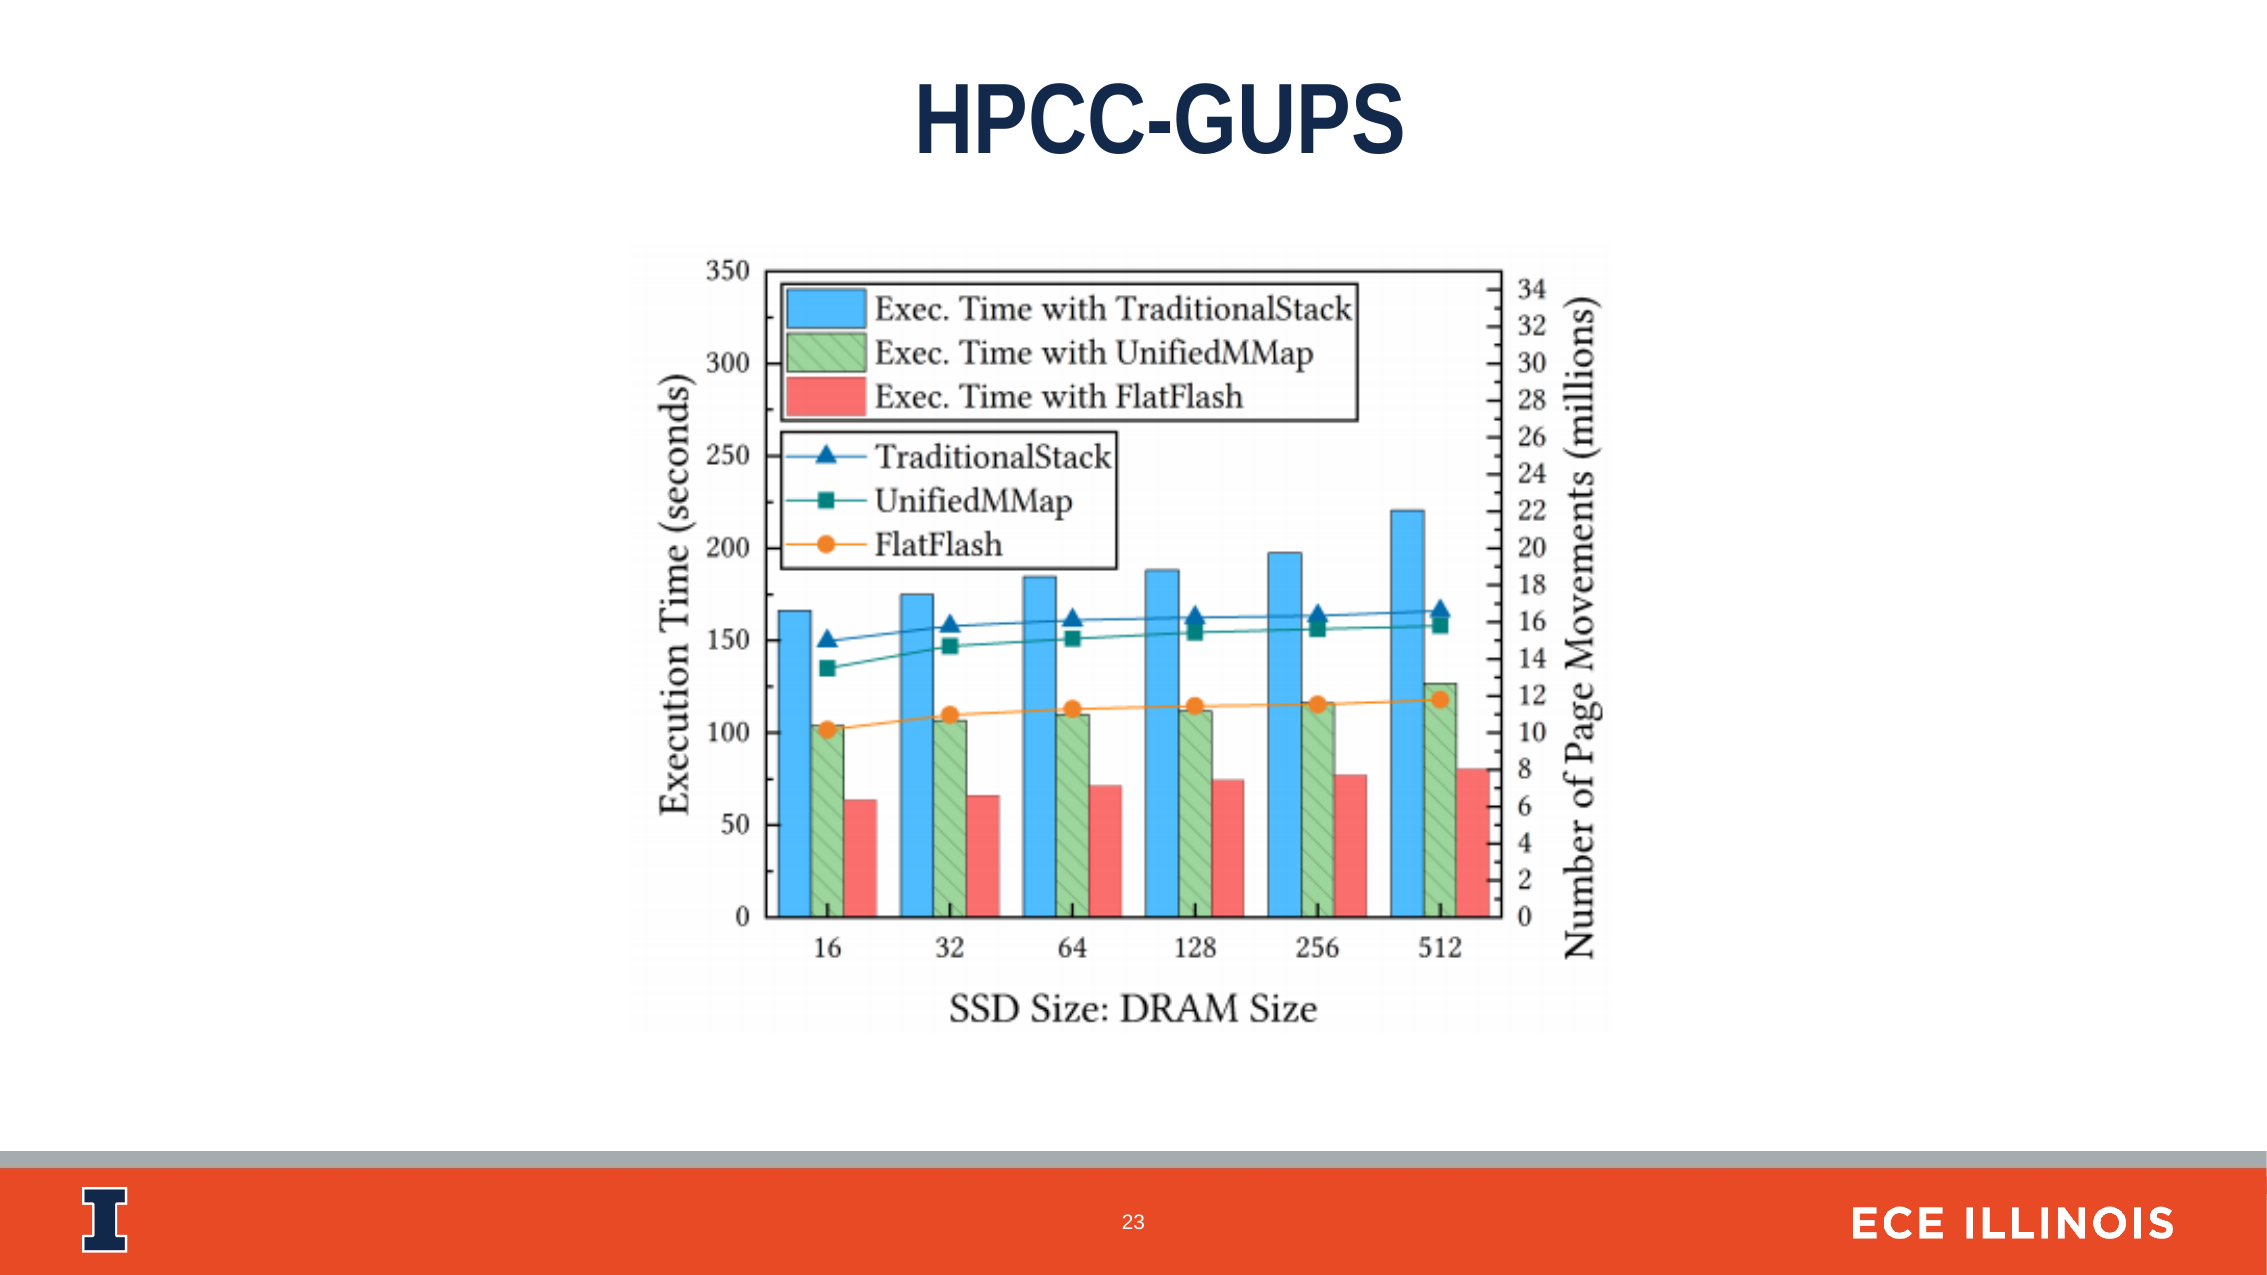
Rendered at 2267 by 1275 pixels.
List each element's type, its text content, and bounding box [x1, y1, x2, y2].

picture [614, 212, 1653, 1062]
slide_number 23 [1089, 1187, 1178, 1256]
list HPCC-GUPS [105, 46, 2178, 166]
picture [0, 1151, 2267, 1258]
picture [1853, 1206, 2173, 1239]
